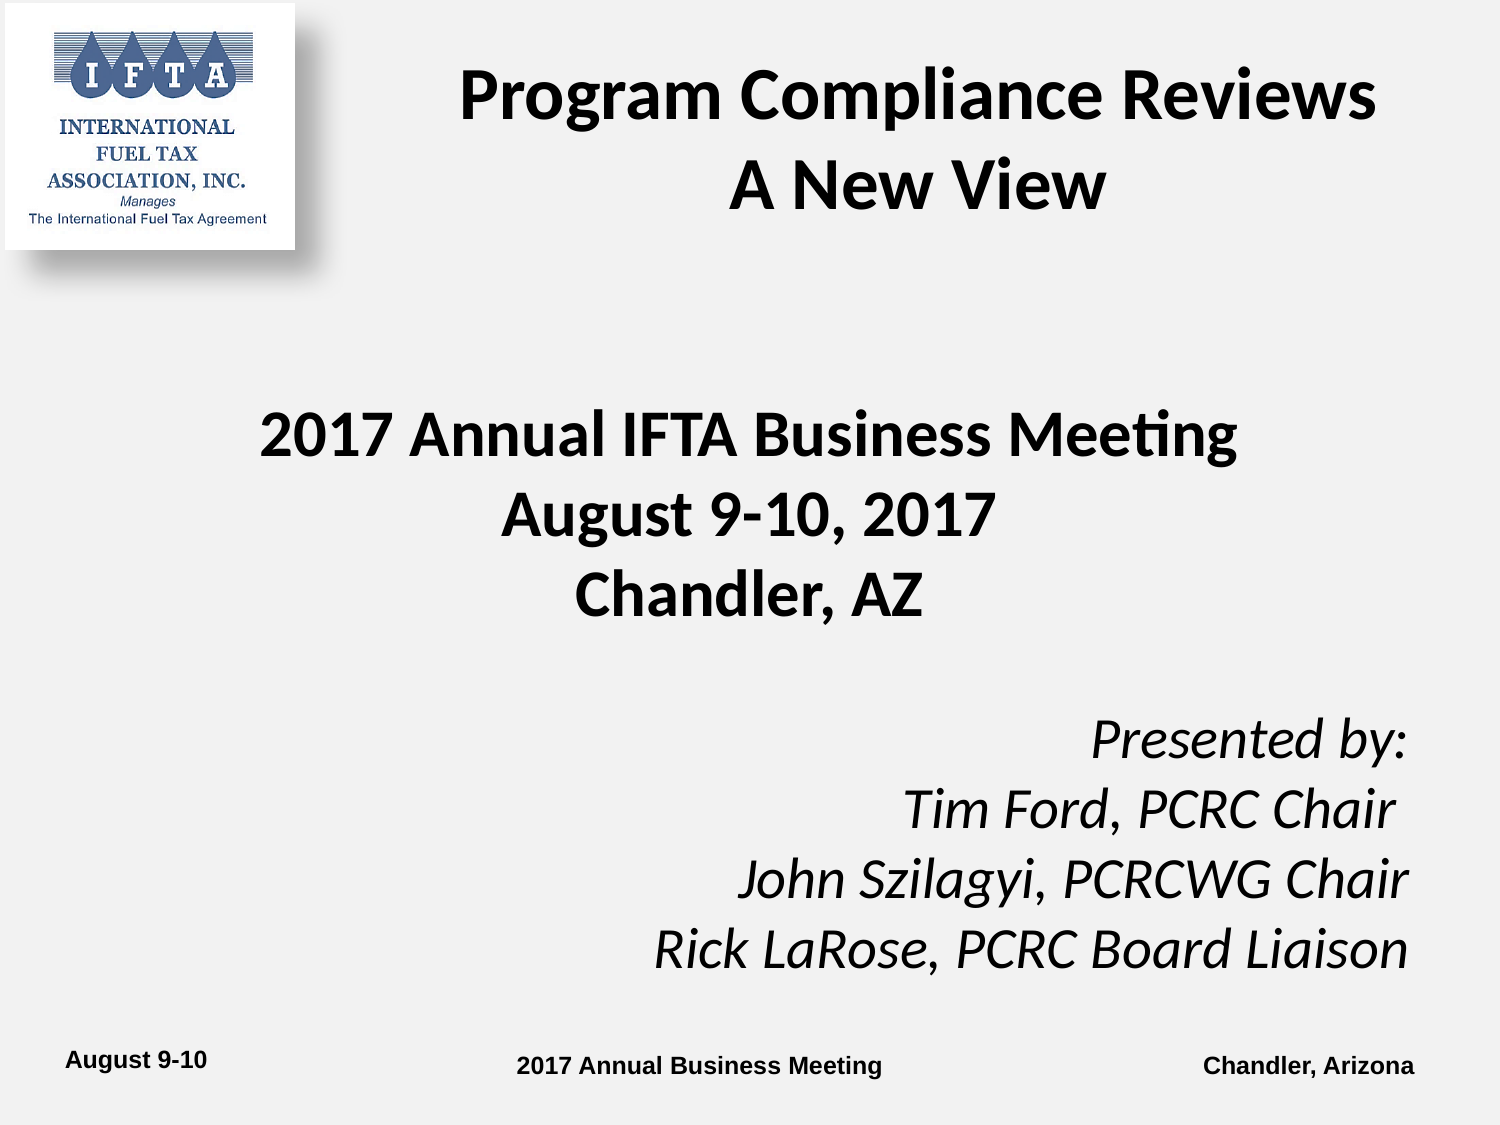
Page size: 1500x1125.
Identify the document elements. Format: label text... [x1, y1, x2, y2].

title Program Compliance Reviews A New View [337, 37, 1500, 225]
picture [5, 3, 295, 250]
list 2017 Annual IFTA Business Meeting August 9-10, 2017 Chandler, AZ Presented by: Tim Ford, PCRC Chair John Szilagyi, PCRCWG Chair Rick LaRose, PCRC Board Liaison [74, 322, 1425, 1003]
